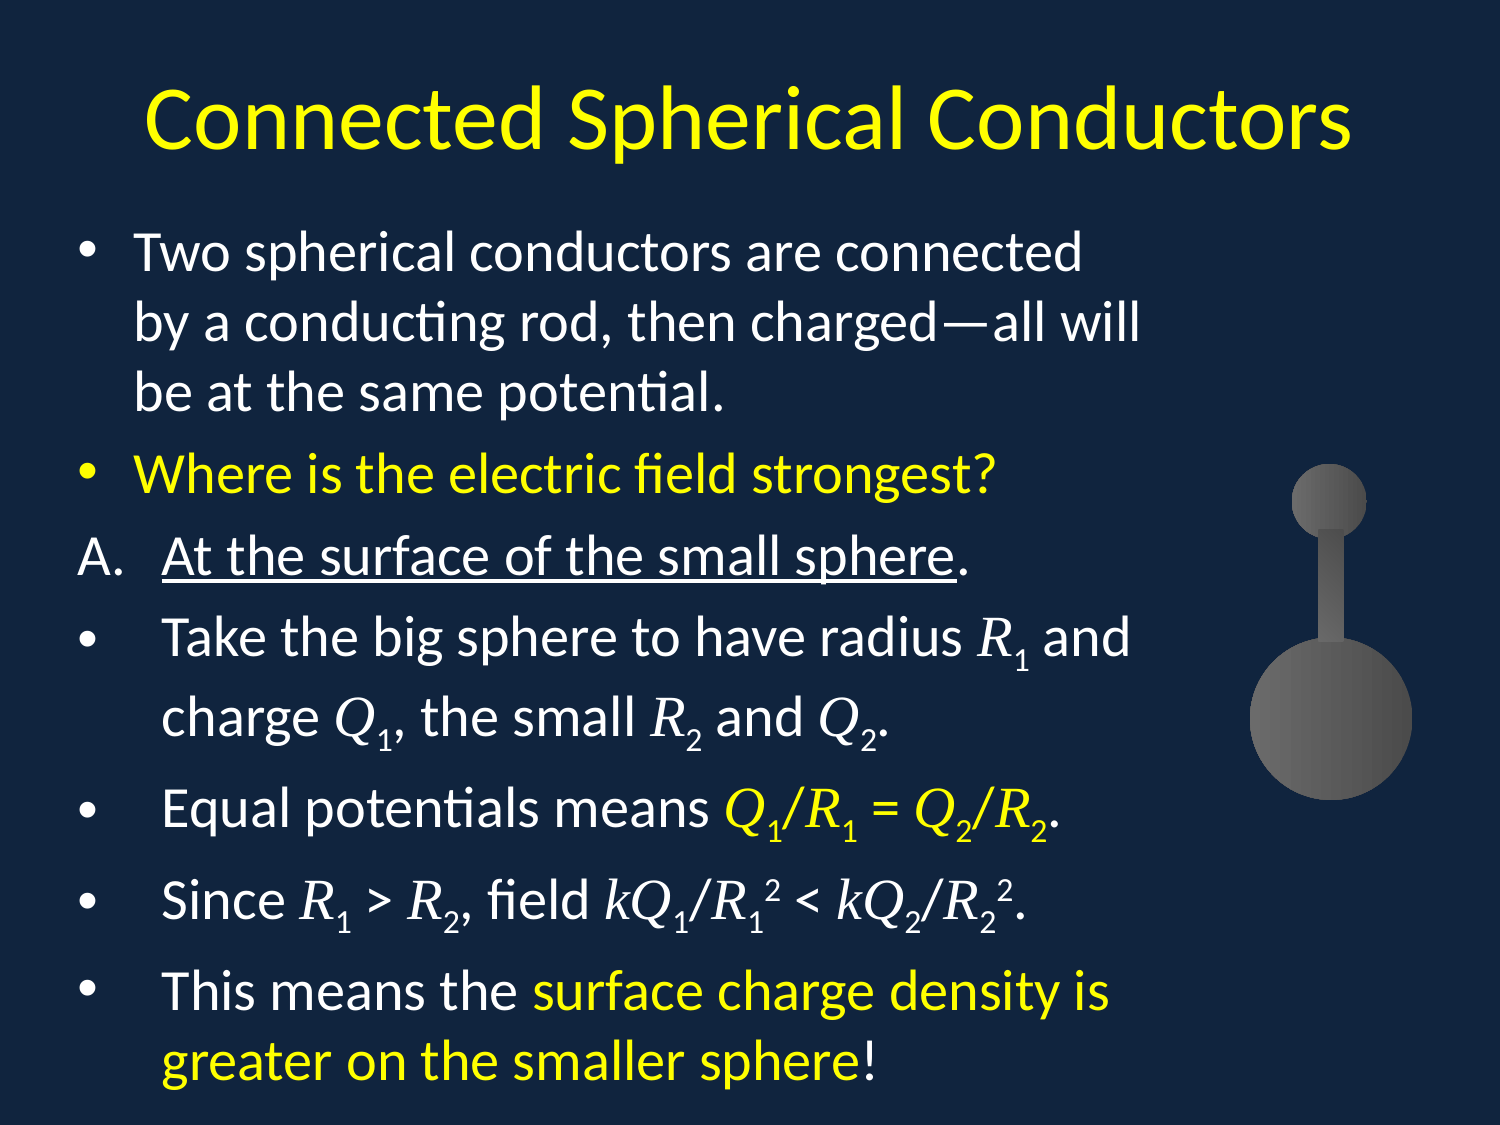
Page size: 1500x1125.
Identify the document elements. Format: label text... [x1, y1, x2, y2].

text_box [1249, 463, 1413, 801]
list a [1175, 262, 1425, 1005]
title Connected Spherical Conductors [75, 35, 1425, 191]
list Two spherical conductors are connected by a conducting rod, then charged—all will be at the same potential. Where is the electric field strongest? At the surface of the small sphere. Take the big sphere to have radius R1 and charge Q1, the small R2 and Q2. Equal potentials means Q1/R1 = Q2/R2. Since R1 > R2, field kQ1/R12 < kQ2/R22. This means the surface charge density is greater on the smaller sphere! [62, 206, 1163, 1094]
